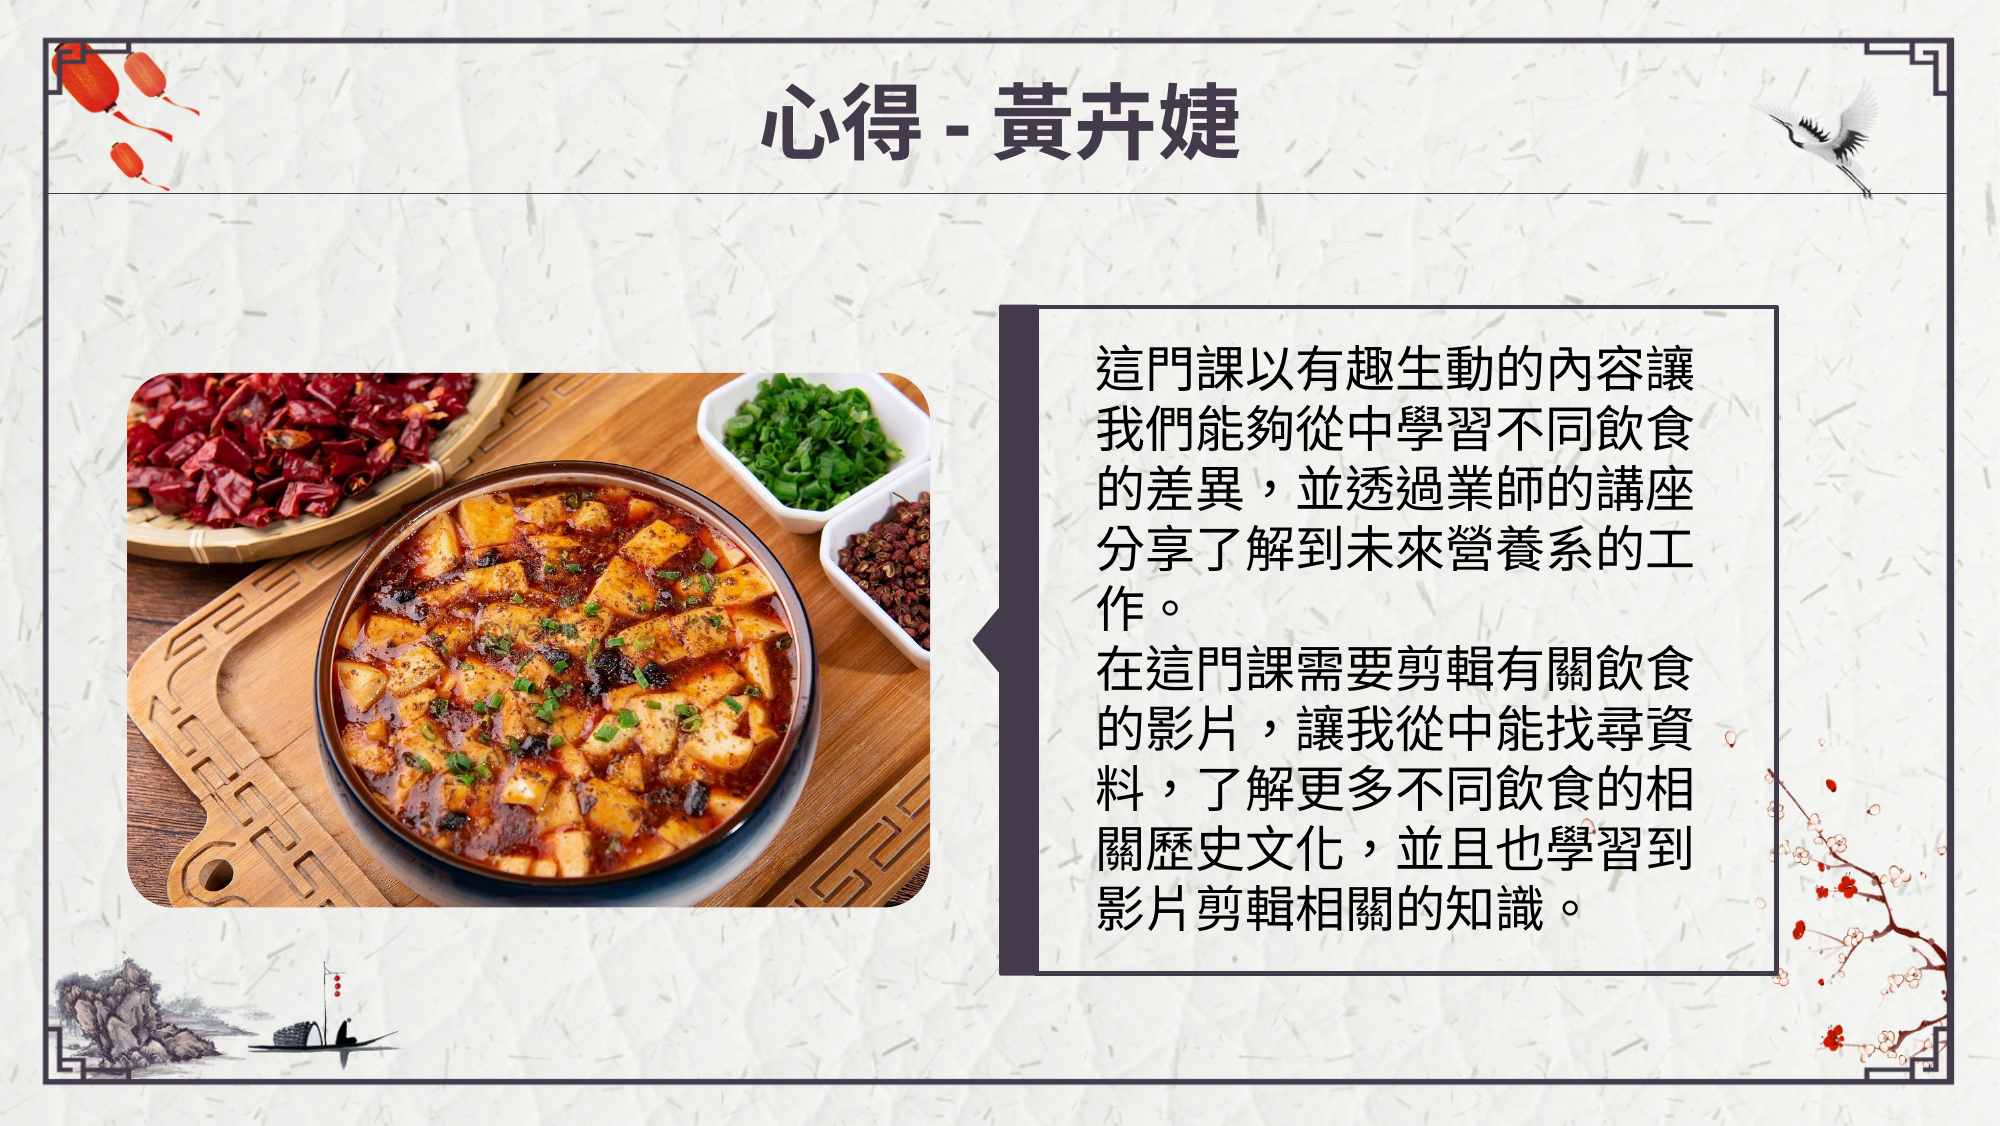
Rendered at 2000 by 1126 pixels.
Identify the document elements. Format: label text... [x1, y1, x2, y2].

picture [0, 0, 2000, 1126]
text_box 心得-黃卉婕 [599, 70, 1401, 171]
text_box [974, 306, 1777, 974]
